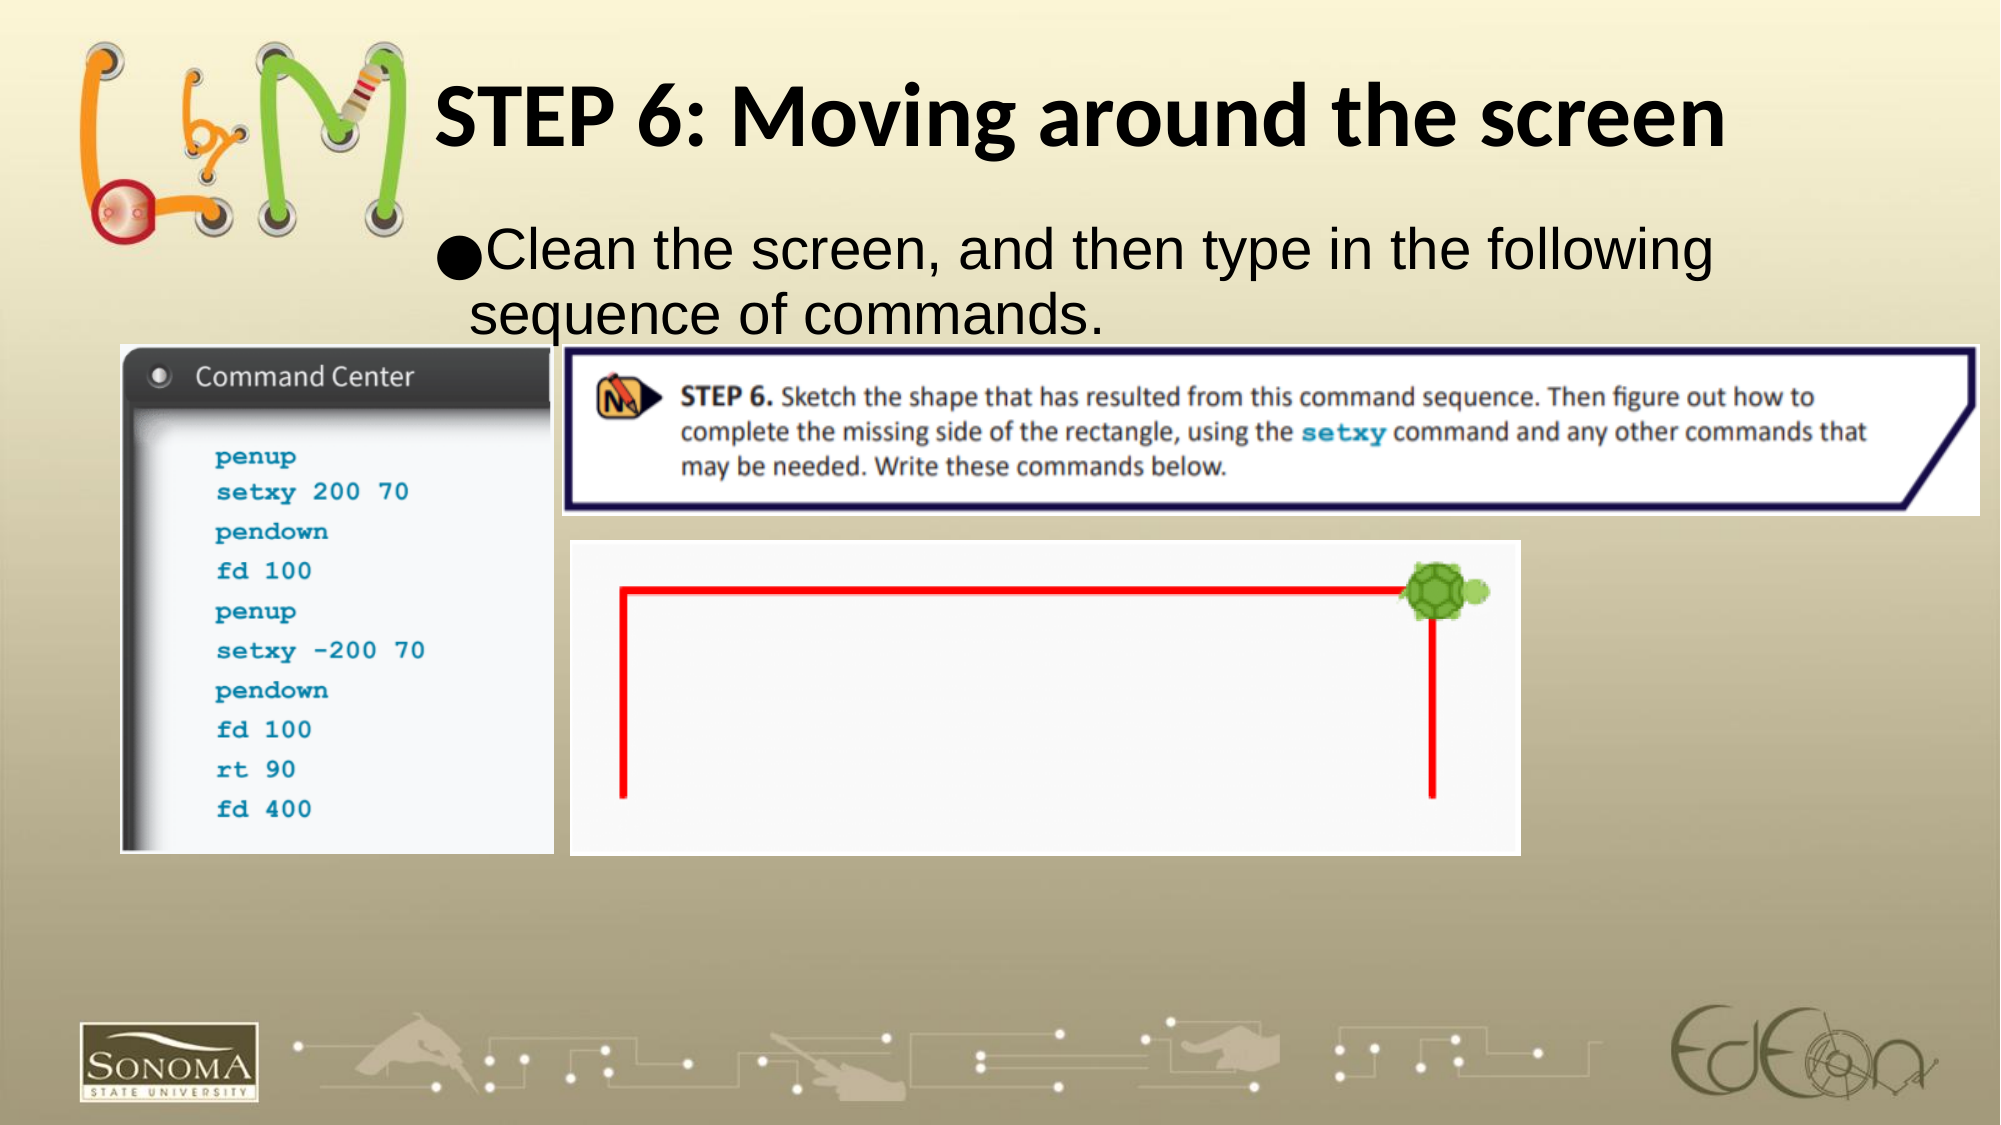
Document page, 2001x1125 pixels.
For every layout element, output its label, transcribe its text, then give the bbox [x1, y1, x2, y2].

text_box Clean the screen, and then type in the following sequence of commands. [420, 209, 1845, 348]
title STEP 6: Moving around the screen [420, 59, 1980, 278]
picture [0, 0, 2000, 1125]
